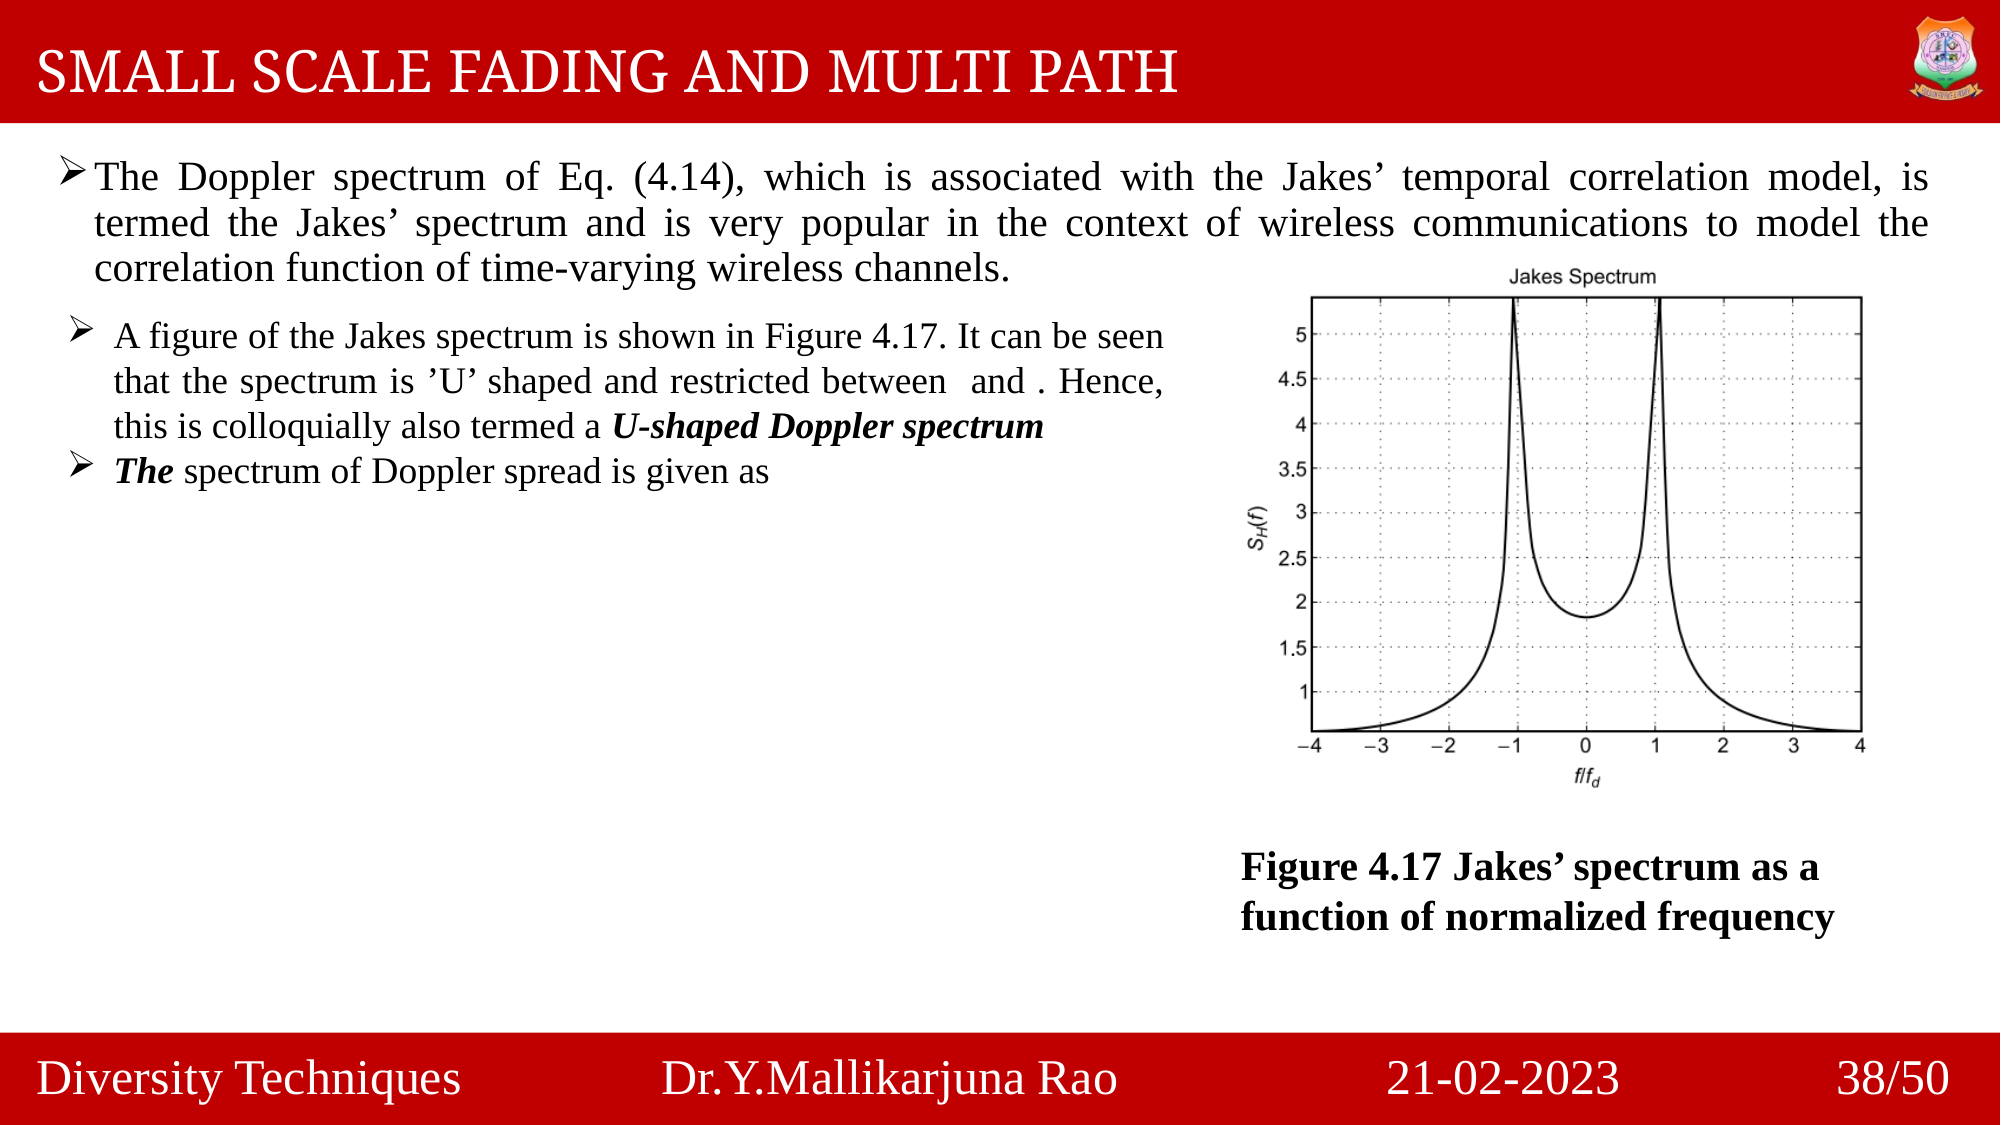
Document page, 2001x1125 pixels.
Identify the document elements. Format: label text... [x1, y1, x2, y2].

picture [1226, 247, 1904, 795]
picture [1903, 14, 1989, 101]
text_box Diversity Techniques Dr.Y.Mallikarjuna Rao 21-02-2023 38/50 [22, 1037, 1994, 1113]
text_box [0, 1032, 2000, 1125]
text_box SMALL SCALE FADING AND MULTI PATH [22, 26, 1989, 112]
text_box [0, 0, 2000, 124]
